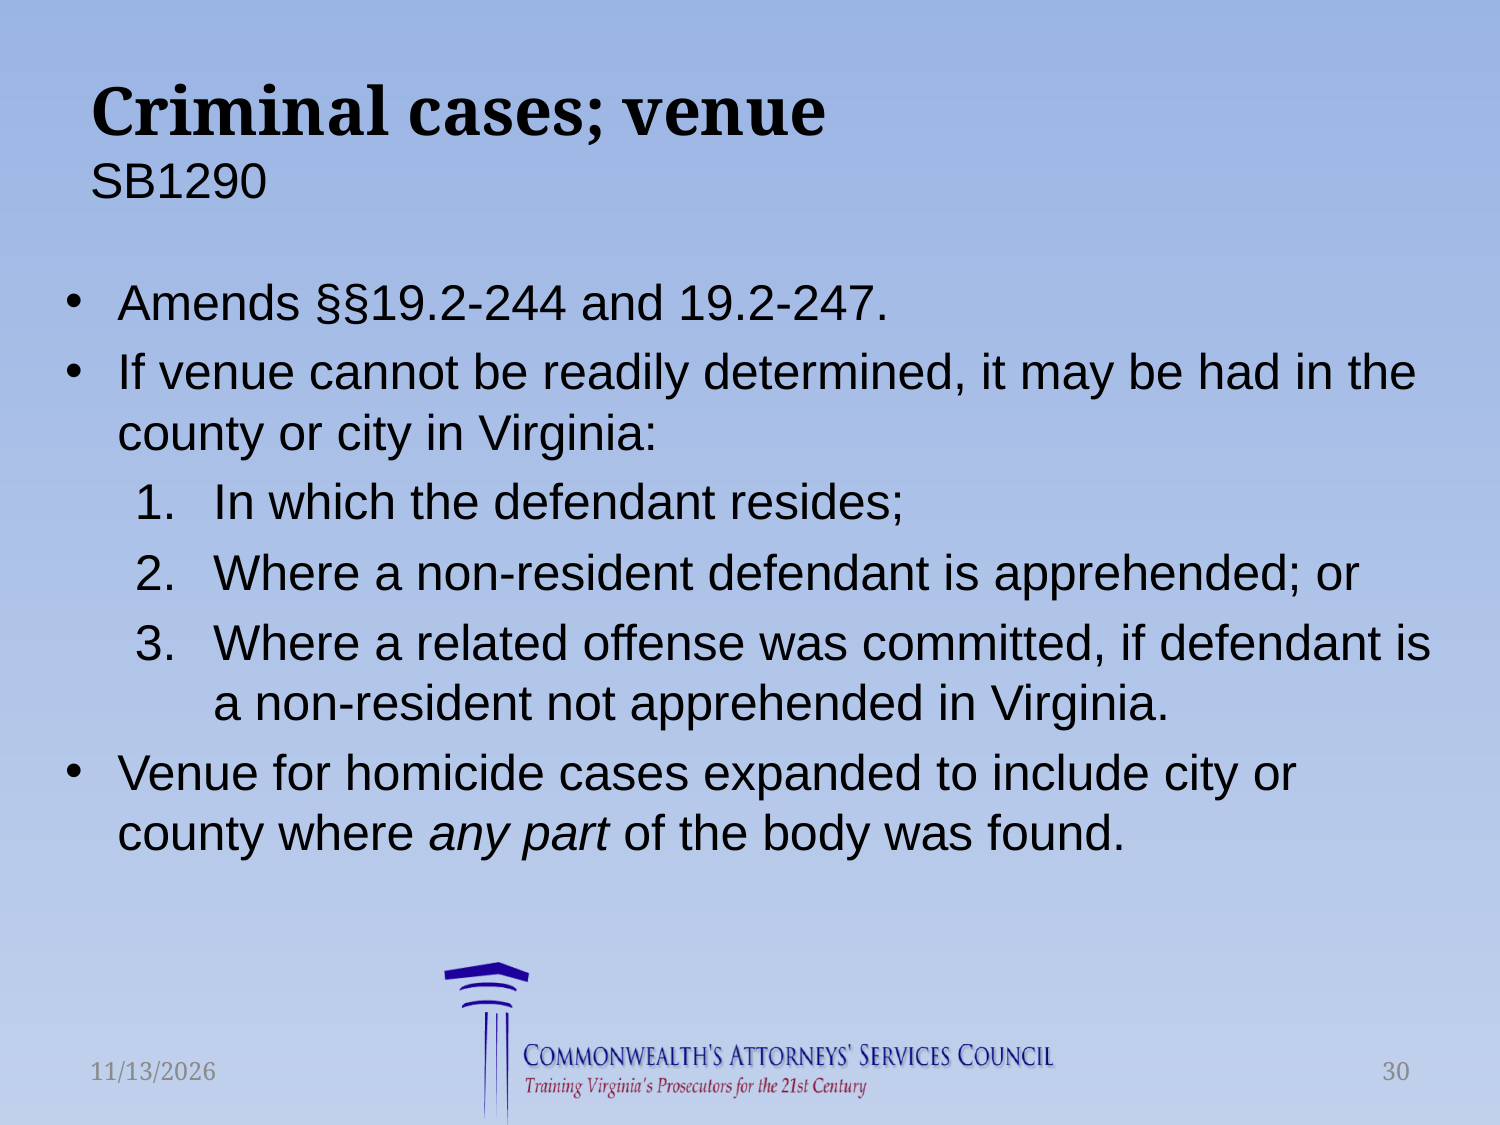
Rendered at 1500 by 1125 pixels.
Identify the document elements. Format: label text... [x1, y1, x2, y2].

title Criminal cases; venue SB1290 [75, 45, 1425, 233]
picture [444, 962, 1056, 1125]
list Amends §§19.2-244 and 19.2-247. If venue cannot be readily determined, it may be had in the county or city in Virginia: In which the defendant resides; Where a non-resident defendant is apprehended; or Where a related offense was committed, if defendant is a non-resident not apprehended in Virginia. Venue for homicide cases expanded to include city or county where any part of the body was found. [50, 262, 1450, 950]
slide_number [75, 1042, 425, 1103]
slide_number 30 [1074, 1042, 1425, 1103]
